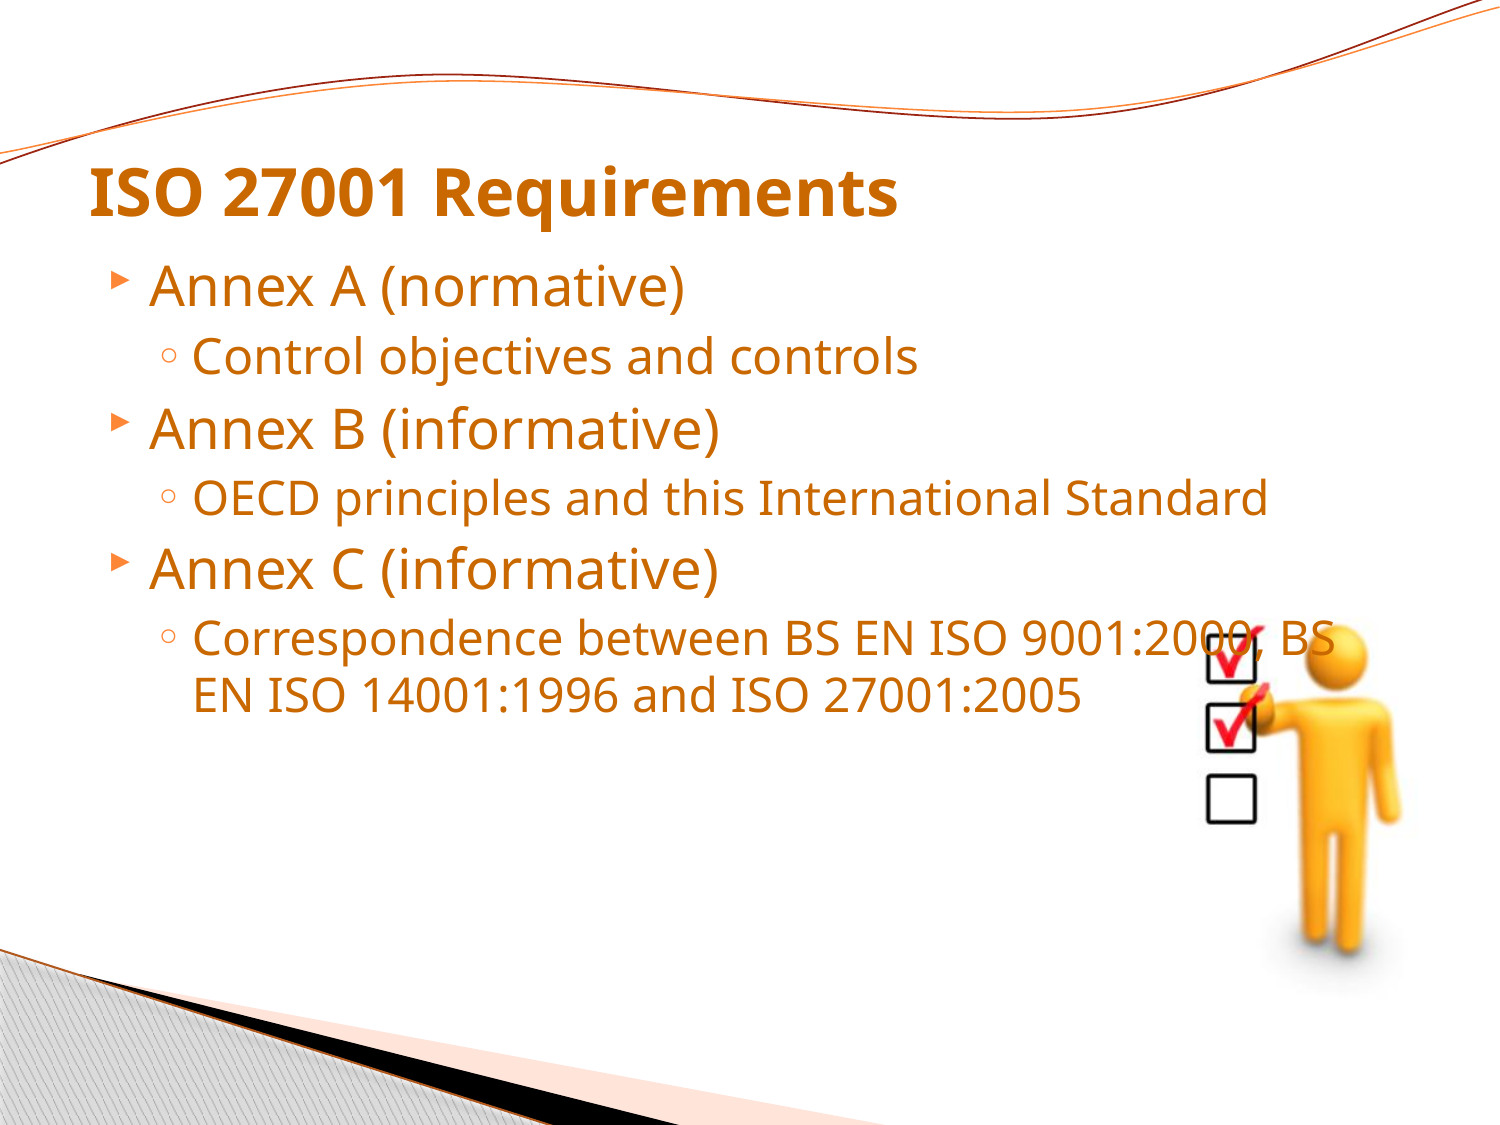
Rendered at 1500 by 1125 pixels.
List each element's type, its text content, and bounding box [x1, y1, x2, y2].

title ISO 27001 Requirements [75, 136, 1450, 244]
list Annex A (normative) Control objectives and controls Annex B (informative) OECD principles and this International Standard Annex C (informative) Correspondence between BS EN ISO 9001:2000, BS EN ISO 14001:1996 and ISO 27001:2005 [74, 242, 1426, 986]
picture [1097, 598, 1500, 1001]
